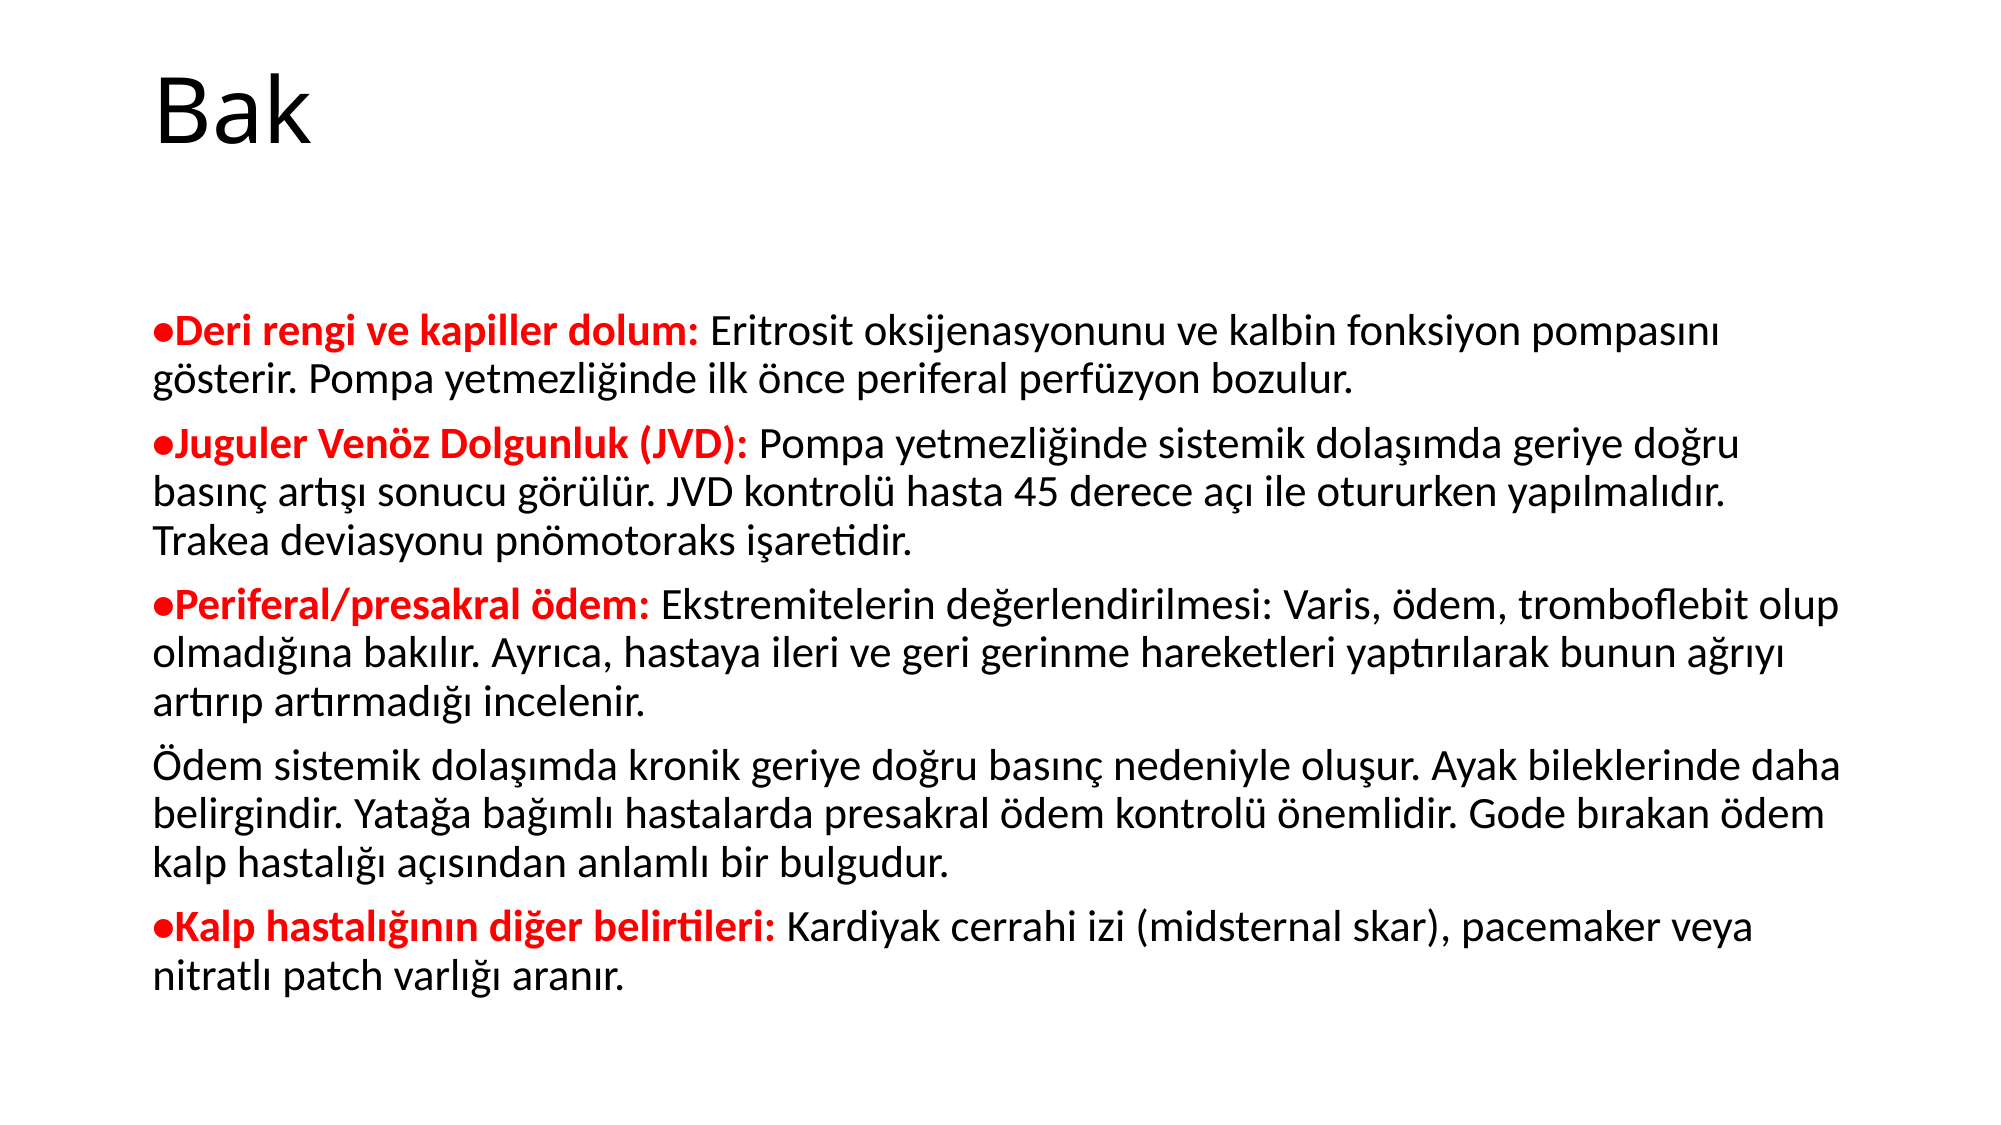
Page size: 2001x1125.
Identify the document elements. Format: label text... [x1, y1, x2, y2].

title Bak [137, 59, 1863, 278]
list •Deri rengi ve kapiller dolum: Eritrosit oksijenasyonunu ve kalbin fonksiyon pompasını gösterir. Pompa yetmezliğinde ilk önce periferal perfüzyon bozulur. •Juguler Venöz Dolgunluk (JVD): Pompa yetmezliğinde sistemik dolaşımda geriye doğru basınç artışı sonucu görülür. JVD kontrolü hasta 45 derece açı ile otururken yapılmalıdır. Trakea deviasyonu pnömotoraks işaretidir. •Periferal/presakral ödem: Ekstremitelerin değerlendirilmesi: Varis, ödem, tromboflebit olup olmadığına bakılır. Ayrıca, hastaya ileri ve geri gerinme hareketleri yaptırılarak bunun ağrıyı artırıp artırmadığı incelenir. Ödem sistemik dolaşımda kronik geriye doğru basınç nedeniyle oluşur. Ayak bileklerinde daha belirgindir. Yatağa bağımlı hastalarda presakral ödem kontrolü önemlidir. Gode bırakan ödem kalp hastalığı açısından anlamlı bir bulgudur. •Kalp hastalığının diğer belirtileri: Kardiyak cerrahi izi (midsternal skar), pacemaker veya nitratlı patch varlığı aranır. [137, 299, 1863, 1014]
